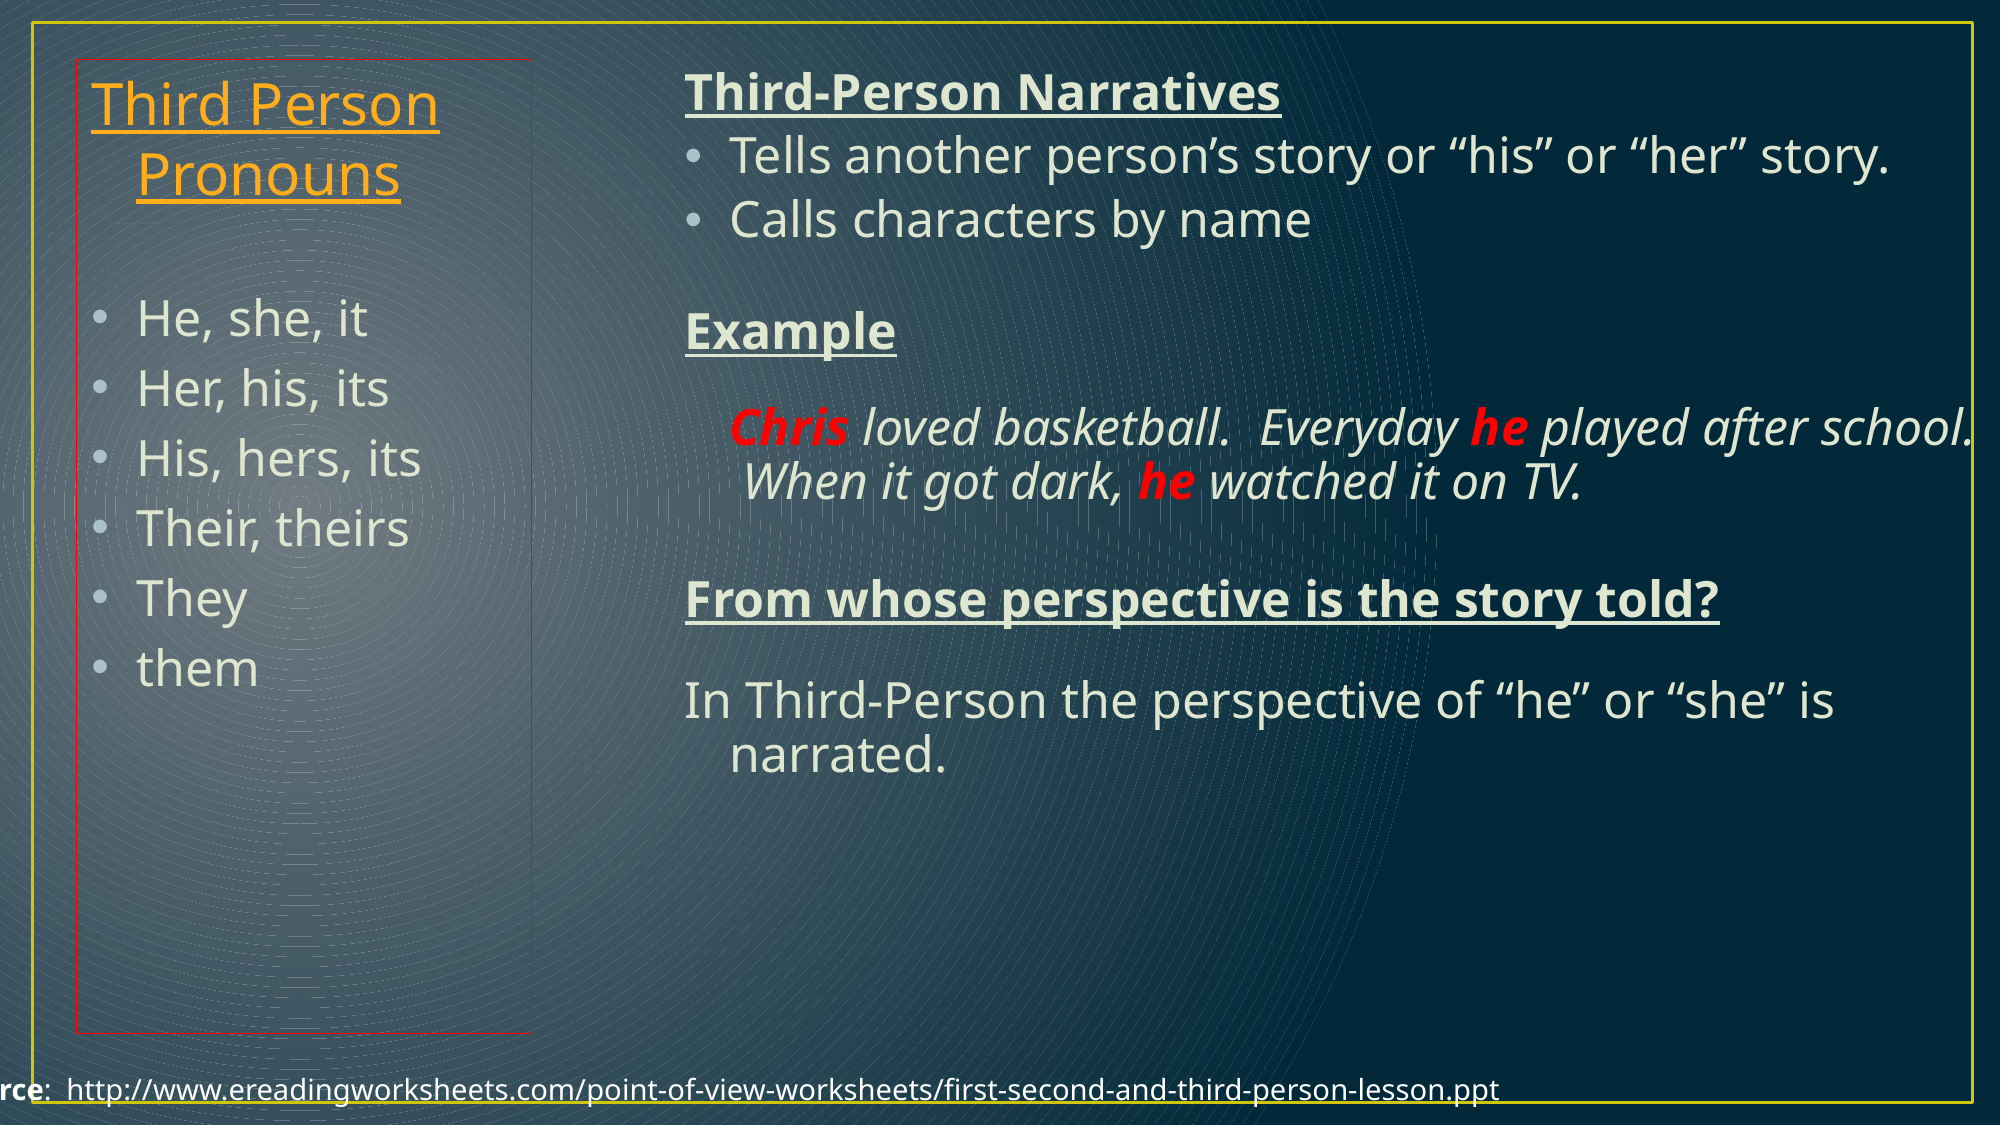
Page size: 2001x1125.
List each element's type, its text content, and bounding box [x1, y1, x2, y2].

text_box Third Person Pronouns He, she, it Her, his, its His, hers, its Their, theirs They them [76, 59, 532, 1034]
title Third person narrative [99, 45, 1900, 233]
list Third-Person Narratives Tells another person’s story or “his” or “her” story. Calls characters by name Example Chris loved basketball. Everyday he played after school. When it got dark, he watched it on TV. From whose perspective is the story told? In Third-Person the perspective of “he” or “she” is narrated. [669, 59, 2000, 927]
text_box Source: http://www.ereadingworksheets.com/point-of-view-worksheets/first-second-and-third-person-lesson.ppt [0, 1064, 1516, 1115]
